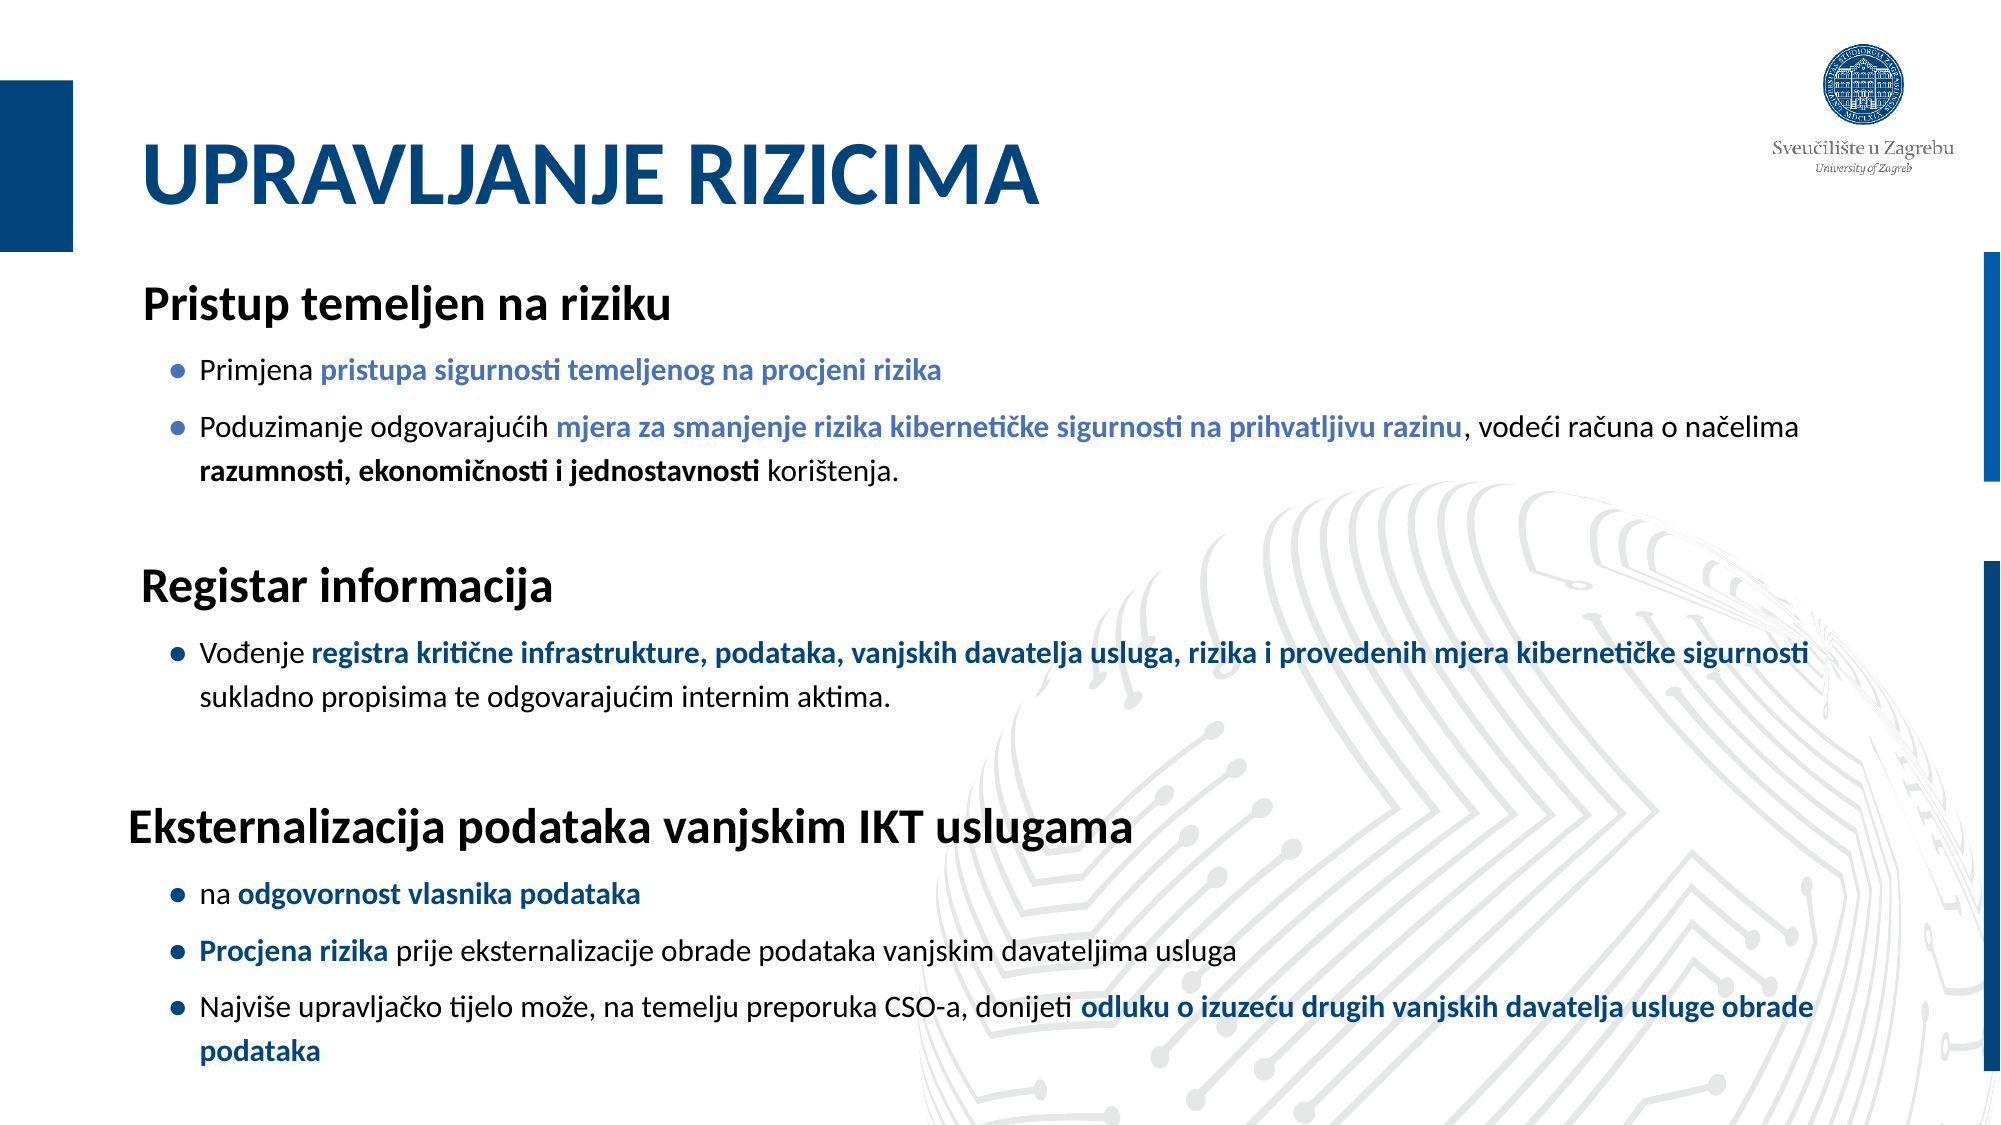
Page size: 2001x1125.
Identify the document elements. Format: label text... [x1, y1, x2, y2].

text_box Pristup temeljen na riziku ● Primjena pristupa sigurnosti temeljenog na procjeni rizika ● Poduzimanje odgovarajućih mjera za smanjenje rizika kibernetičke sigurnosti na prihvatljivu razinu, vodeći računa o načelima razumnosti, ekonomičnosti i jednostavnosti korištenja. Registar informacija ● Vođenje registra kritične infrastrukture, podataka, vanjskih davatelja usluga, rizika i provedenih mjera kibernetičke sigurnosti sukladno propisima te odgovarajućim internim aktima. Eksternalizacija podataka vanjskim IKT uslugama ● na odgovornost vlasnika podataka ● Procjena rizika prije eksternalizacije obrade podataka vanjskim davateljima usluga ● Najviše upravljačko tijelo može, na temelju preporuka CSO-a, donijeti odluku o izuzeću drugih vanjskih davatelja usluge obrade podataka [113, 252, 1894, 1076]
text_box [0, 79, 74, 253]
text_box [1983, 251, 2000, 481]
picture [918, 481, 2000, 1125]
title UPRAVLJANJE RIZICIMA [126, 65, 1852, 252]
picture [1773, 44, 1954, 175]
